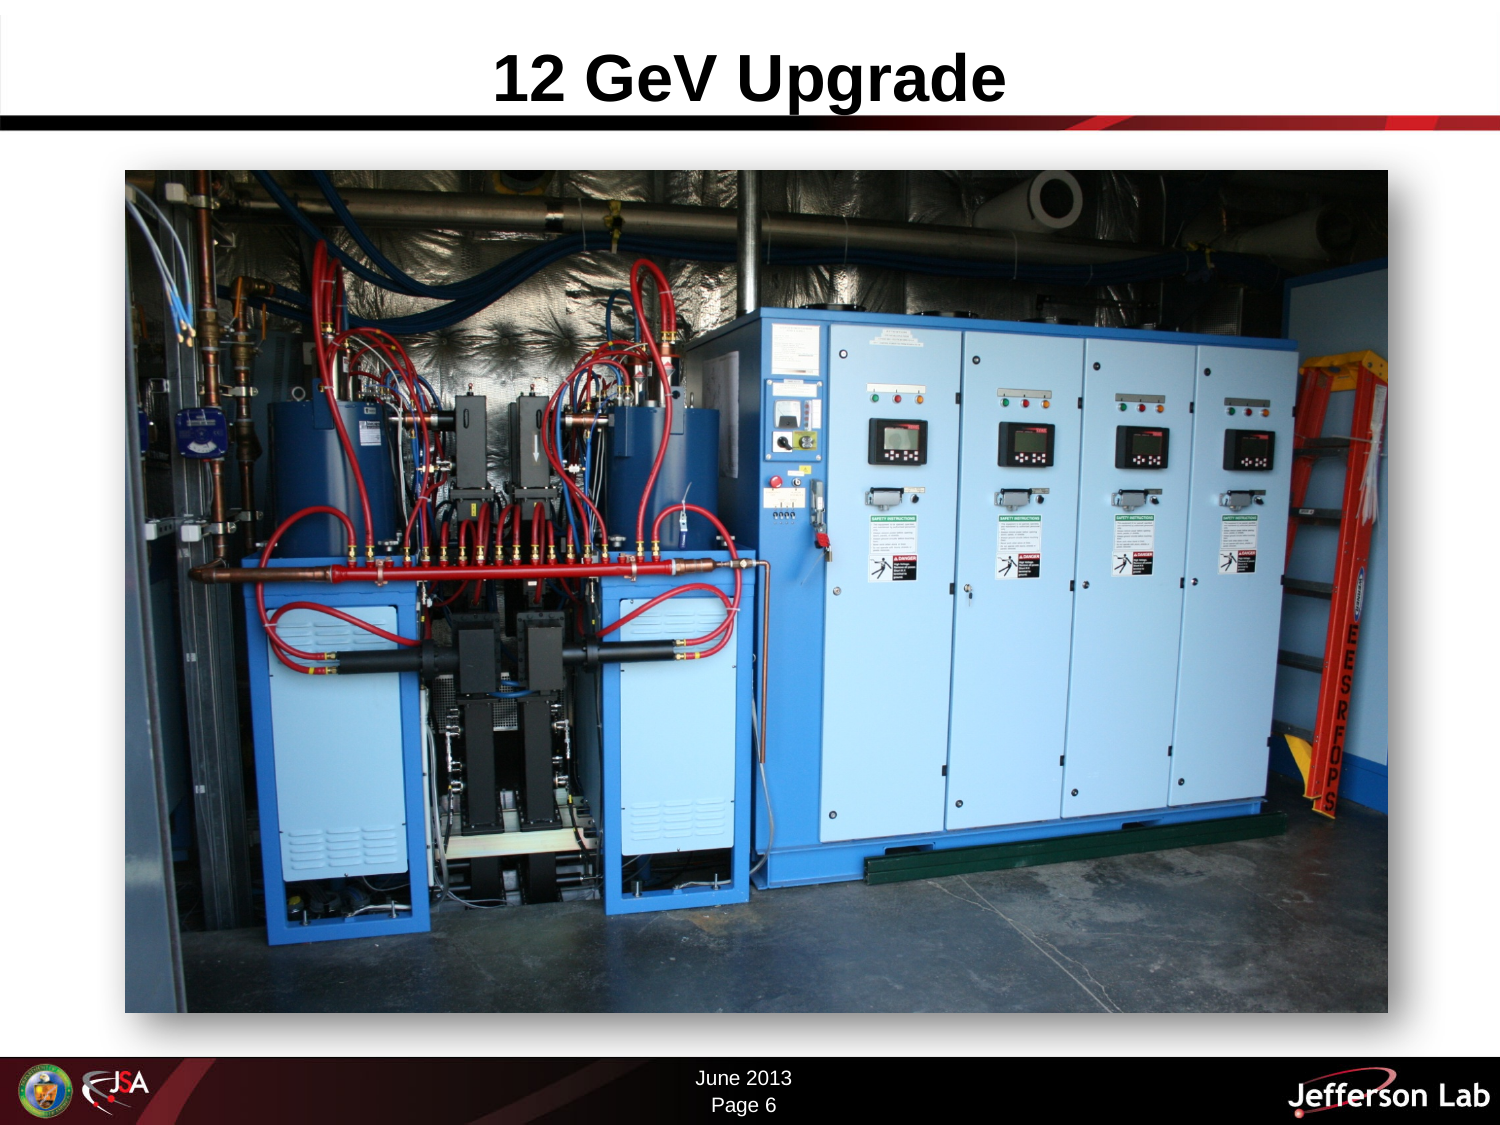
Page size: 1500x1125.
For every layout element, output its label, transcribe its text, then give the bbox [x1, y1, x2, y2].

picture [0, 0, 1500, 1125]
title 12 GeV Upgrade [112, 0, 1388, 151]
